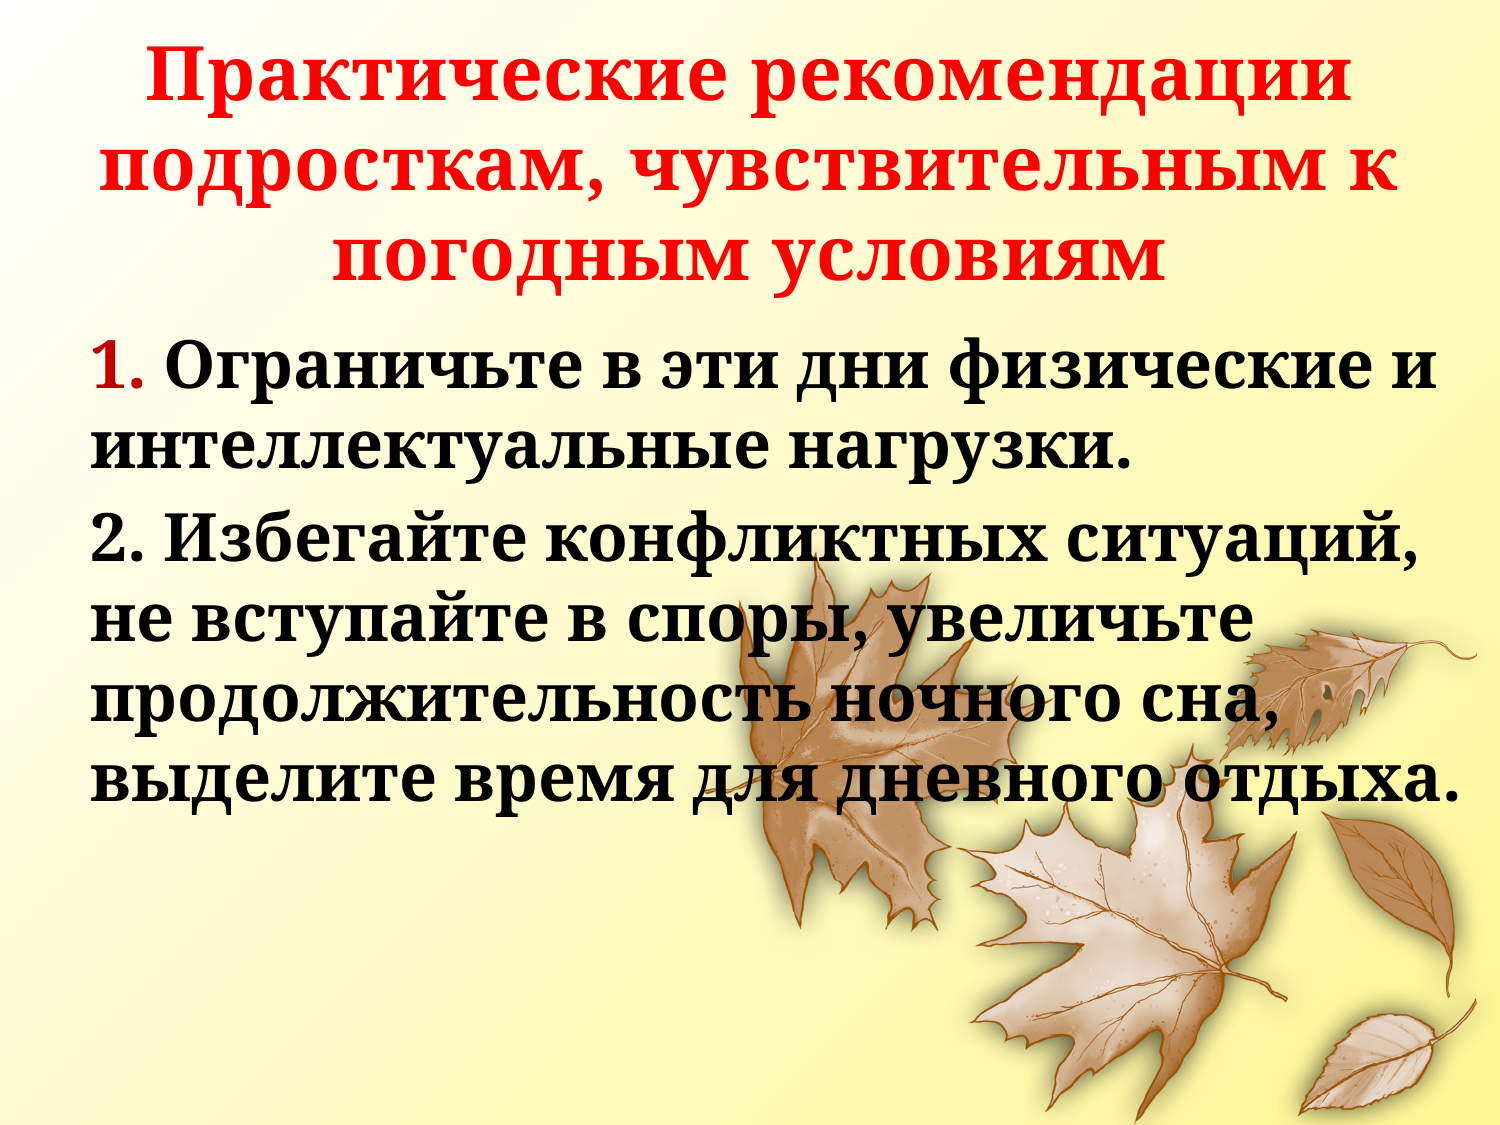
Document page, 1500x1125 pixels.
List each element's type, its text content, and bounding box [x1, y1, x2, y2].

title Практические рекомендации подросткам, чувствительным к погодным условиям [0, 30, 1500, 291]
list 1. Ограничьте в эти дни физические и интеллектуальные нагрузки. 2. Избегайте конфликтных ситуаций, не вступайте в споры, увеличьте продолжительность ночного сна, выделите время для дневного отдыха. [74, 314, 1483, 1006]
